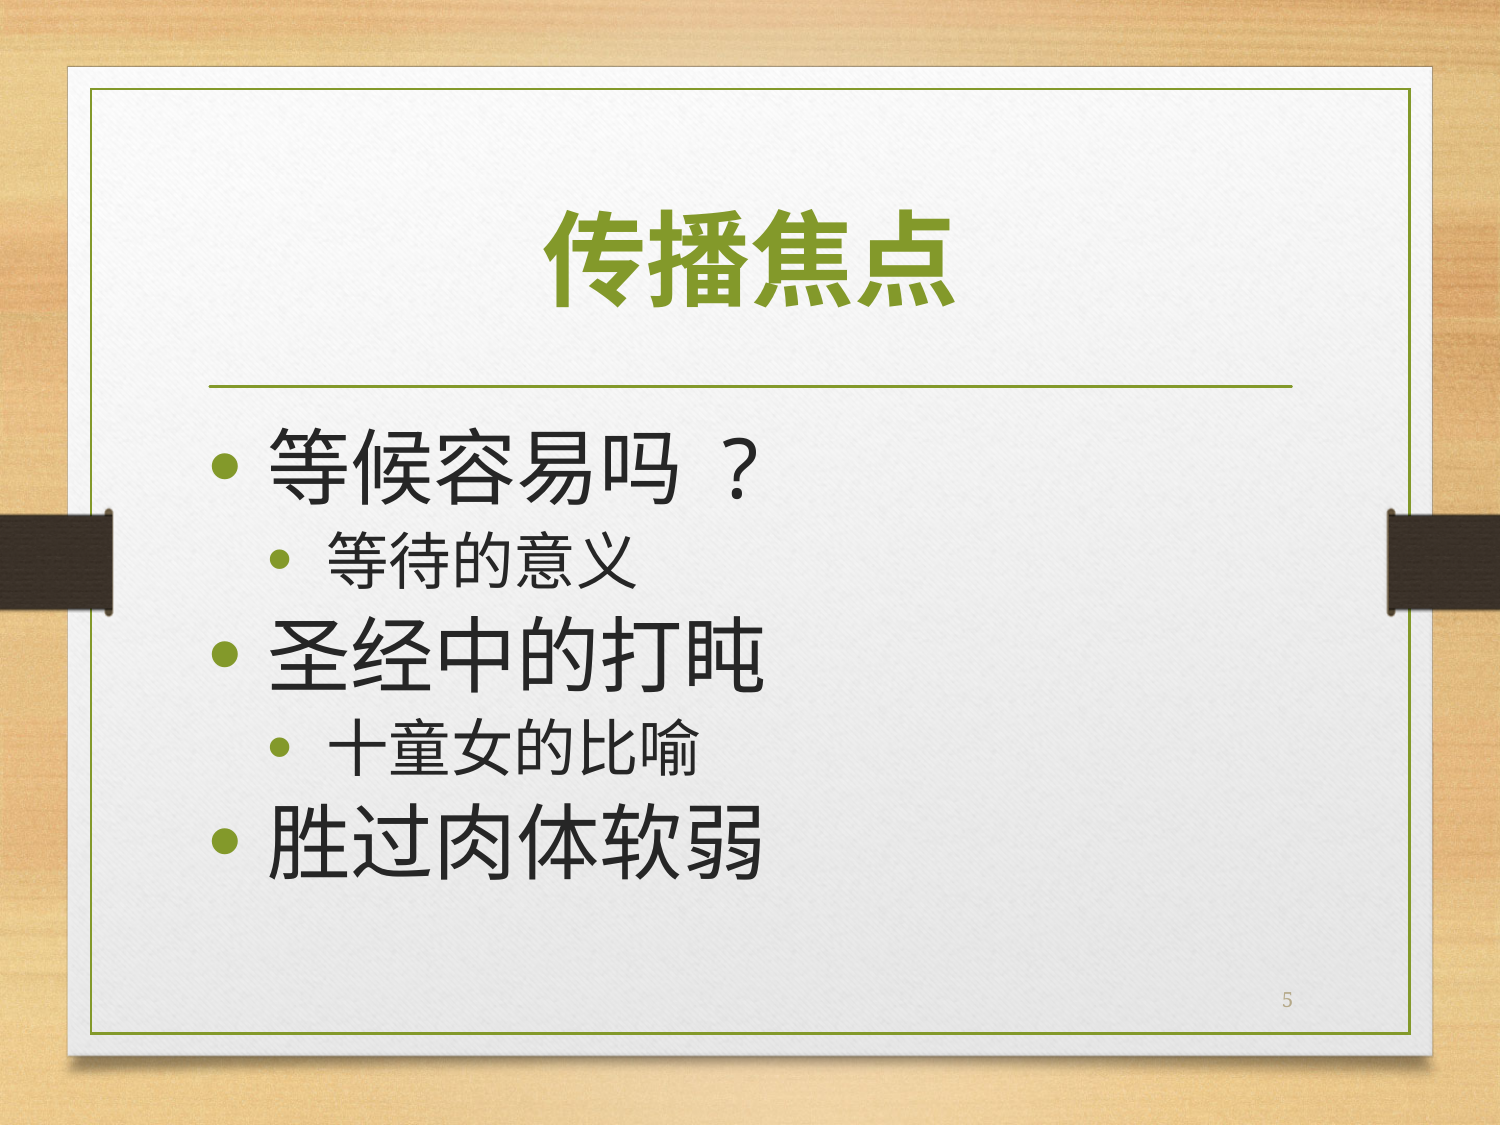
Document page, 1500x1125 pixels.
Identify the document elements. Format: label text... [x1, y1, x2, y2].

list 等候容易吗 ? 等待的意义 圣经中的打盹 十童女的比喻 胜过肉体软弱 [193, 408, 1309, 974]
title 传播焦点 [193, 150, 1309, 365]
picture [0, 0, 1500, 1125]
slide_number 5 [1243, 977, 1309, 1024]
